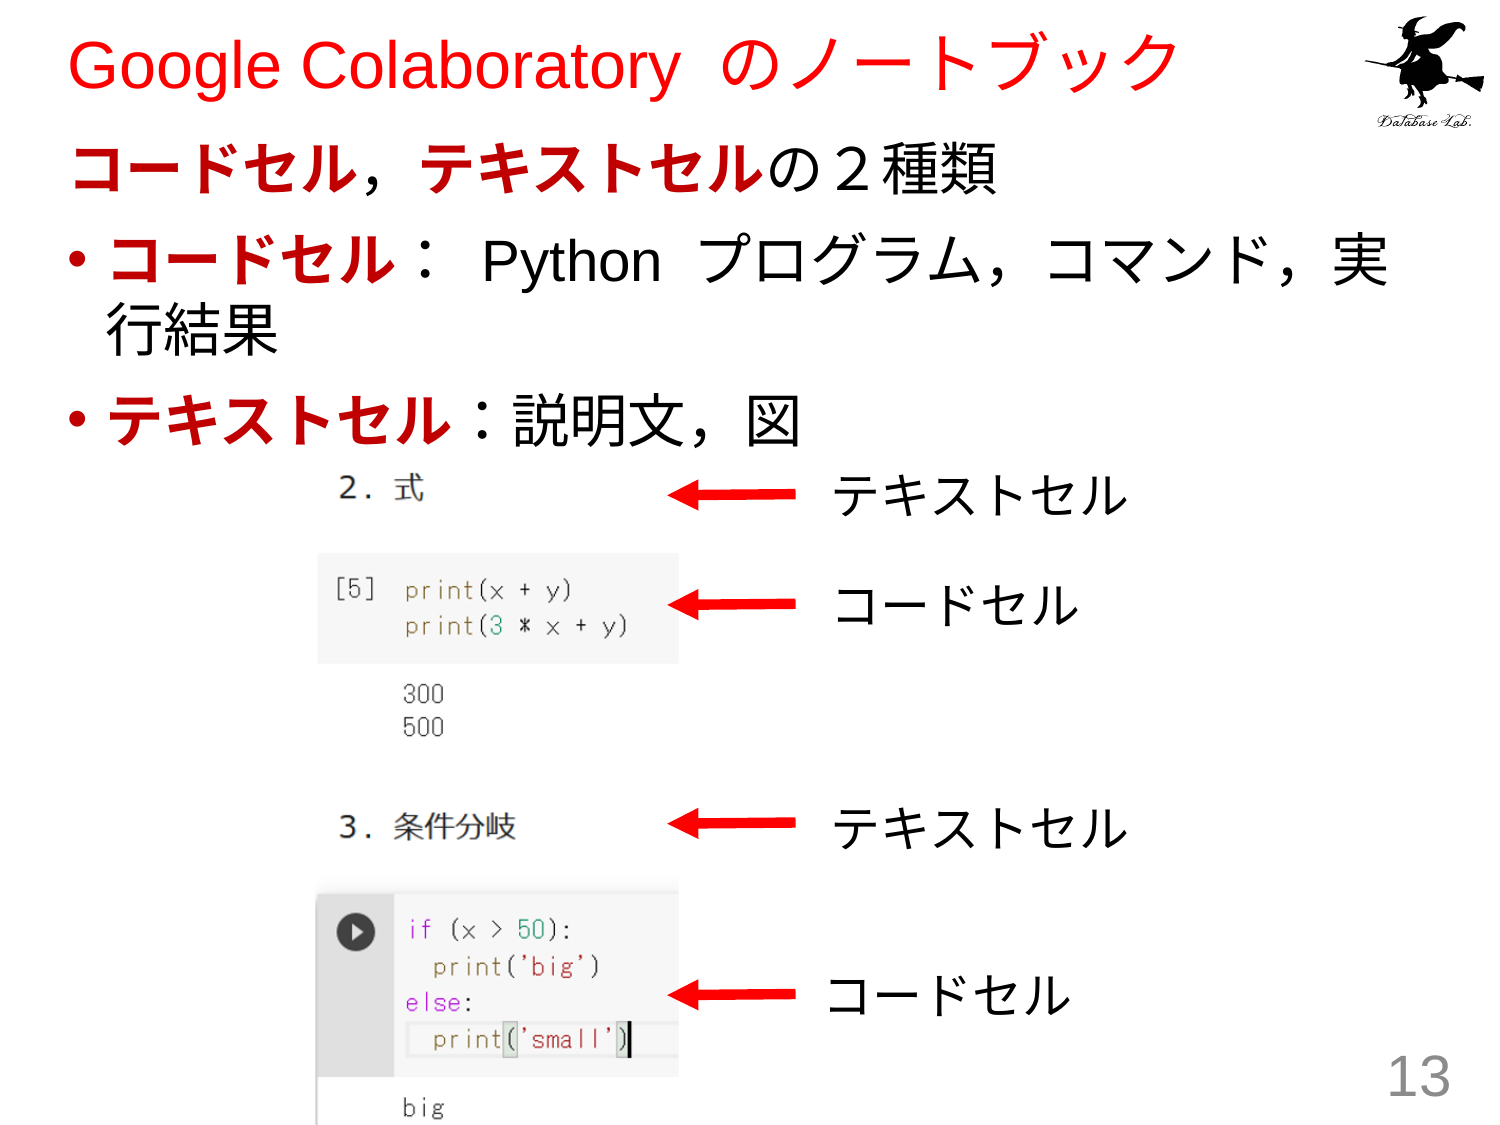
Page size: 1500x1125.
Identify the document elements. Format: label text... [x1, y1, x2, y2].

text_box テキストセル [816, 790, 1150, 867]
text_box コードセル [808, 957, 1091, 1033]
slide_number 13 [1129, 1042, 1467, 1103]
picture [1362, 14, 1486, 130]
text_box コードセル [815, 567, 1099, 643]
picture [313, 455, 796, 1125]
text_box テキストセル [816, 457, 1150, 534]
title Google Colaboratory のノートブック [52, 28, 1441, 106]
list コードセル，テキストセルの２種類 コードセル： Python プログラム，コマンド，実行結果 テキストセル：説明文，図 [52, 124, 1441, 1000]
